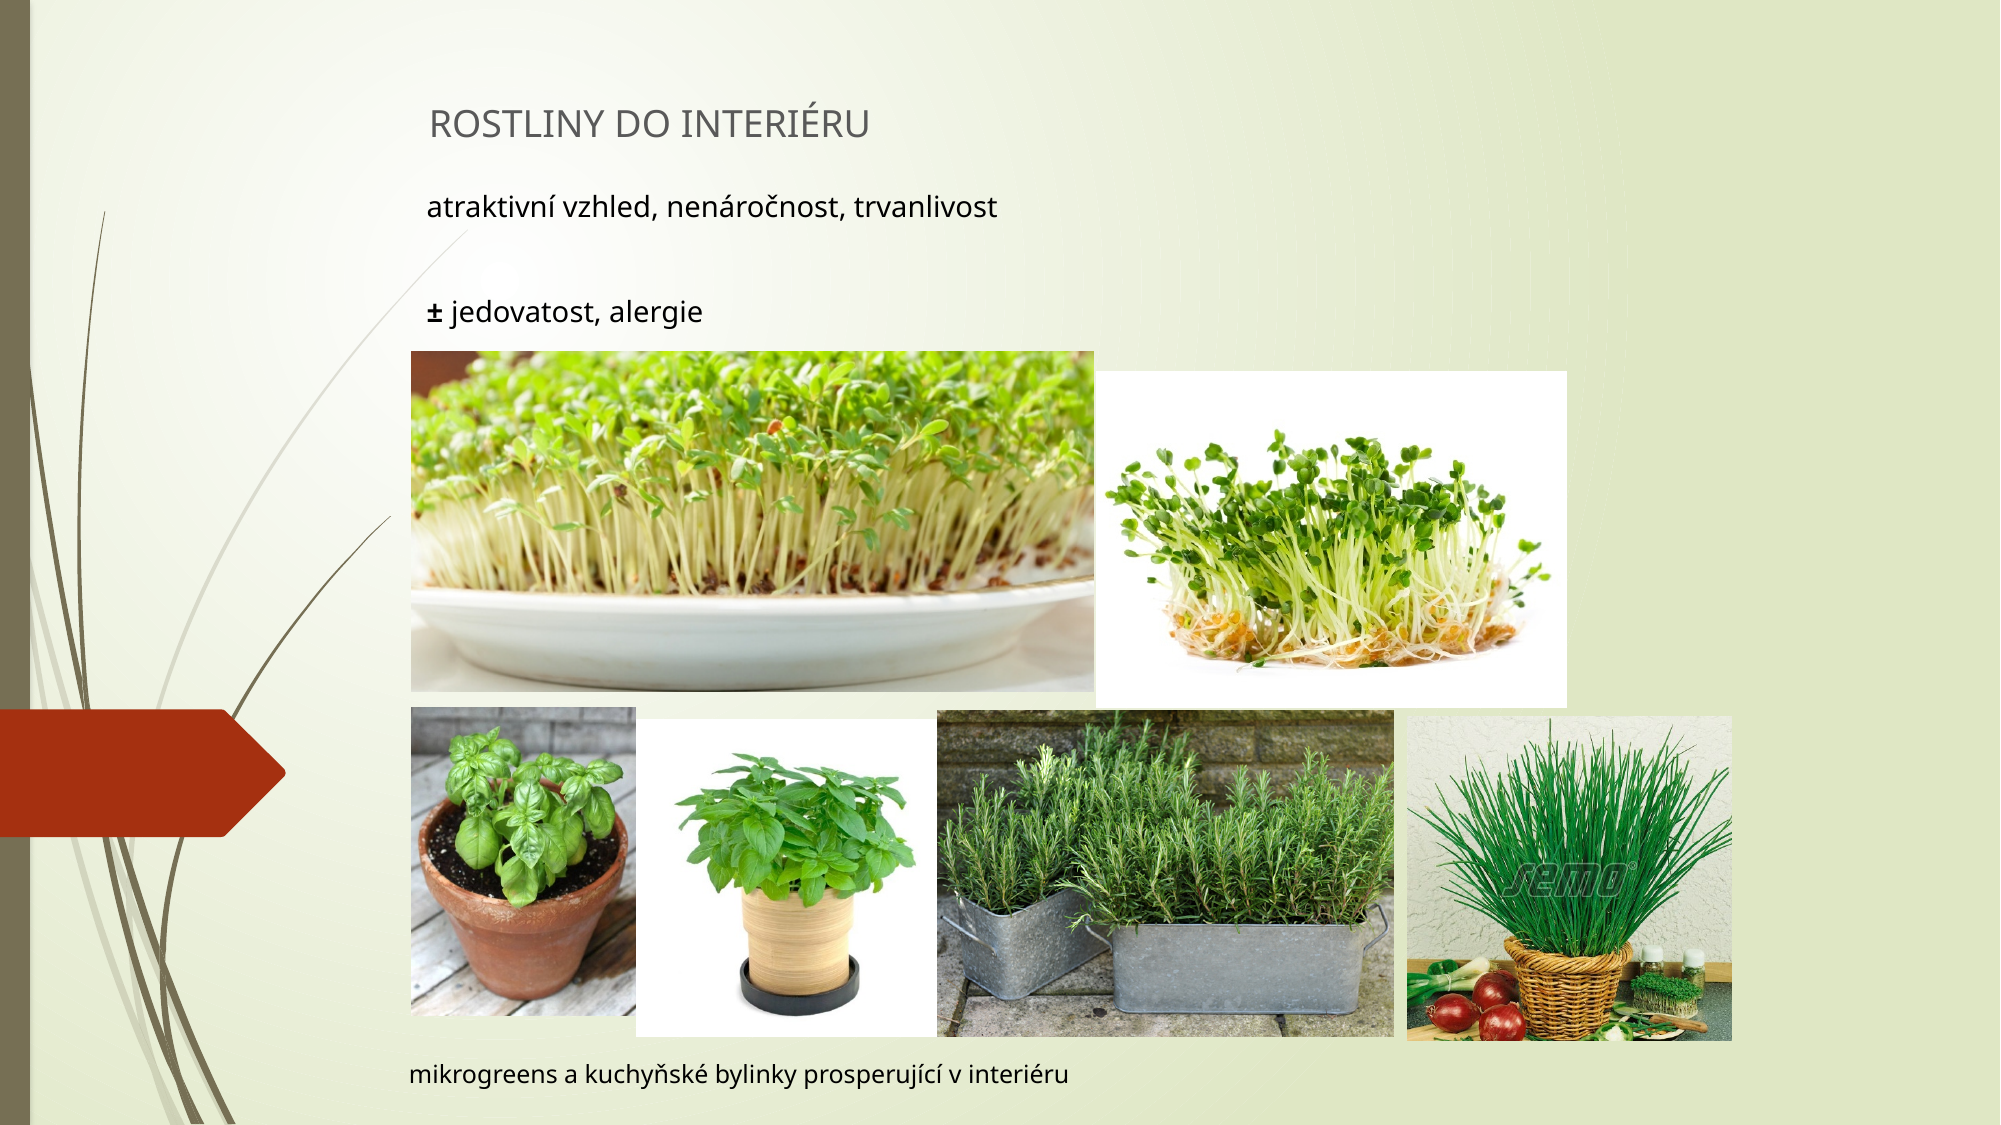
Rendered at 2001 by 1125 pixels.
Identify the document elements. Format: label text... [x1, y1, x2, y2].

picture [1407, 715, 1733, 1041]
text_box atraktivní vzhled, nenáročnost, trvanlivost ± jedovatost, alergie [411, 181, 1886, 336]
picture [1095, 371, 1567, 708]
picture [411, 351, 1094, 693]
text_box mikrogreens a kuchyňské bylinky prosperující v interiéru [394, 1050, 1732, 1096]
picture [411, 707, 1394, 1038]
subtitle ROSTLINY DO INTERIÉRU [413, 92, 1045, 166]
